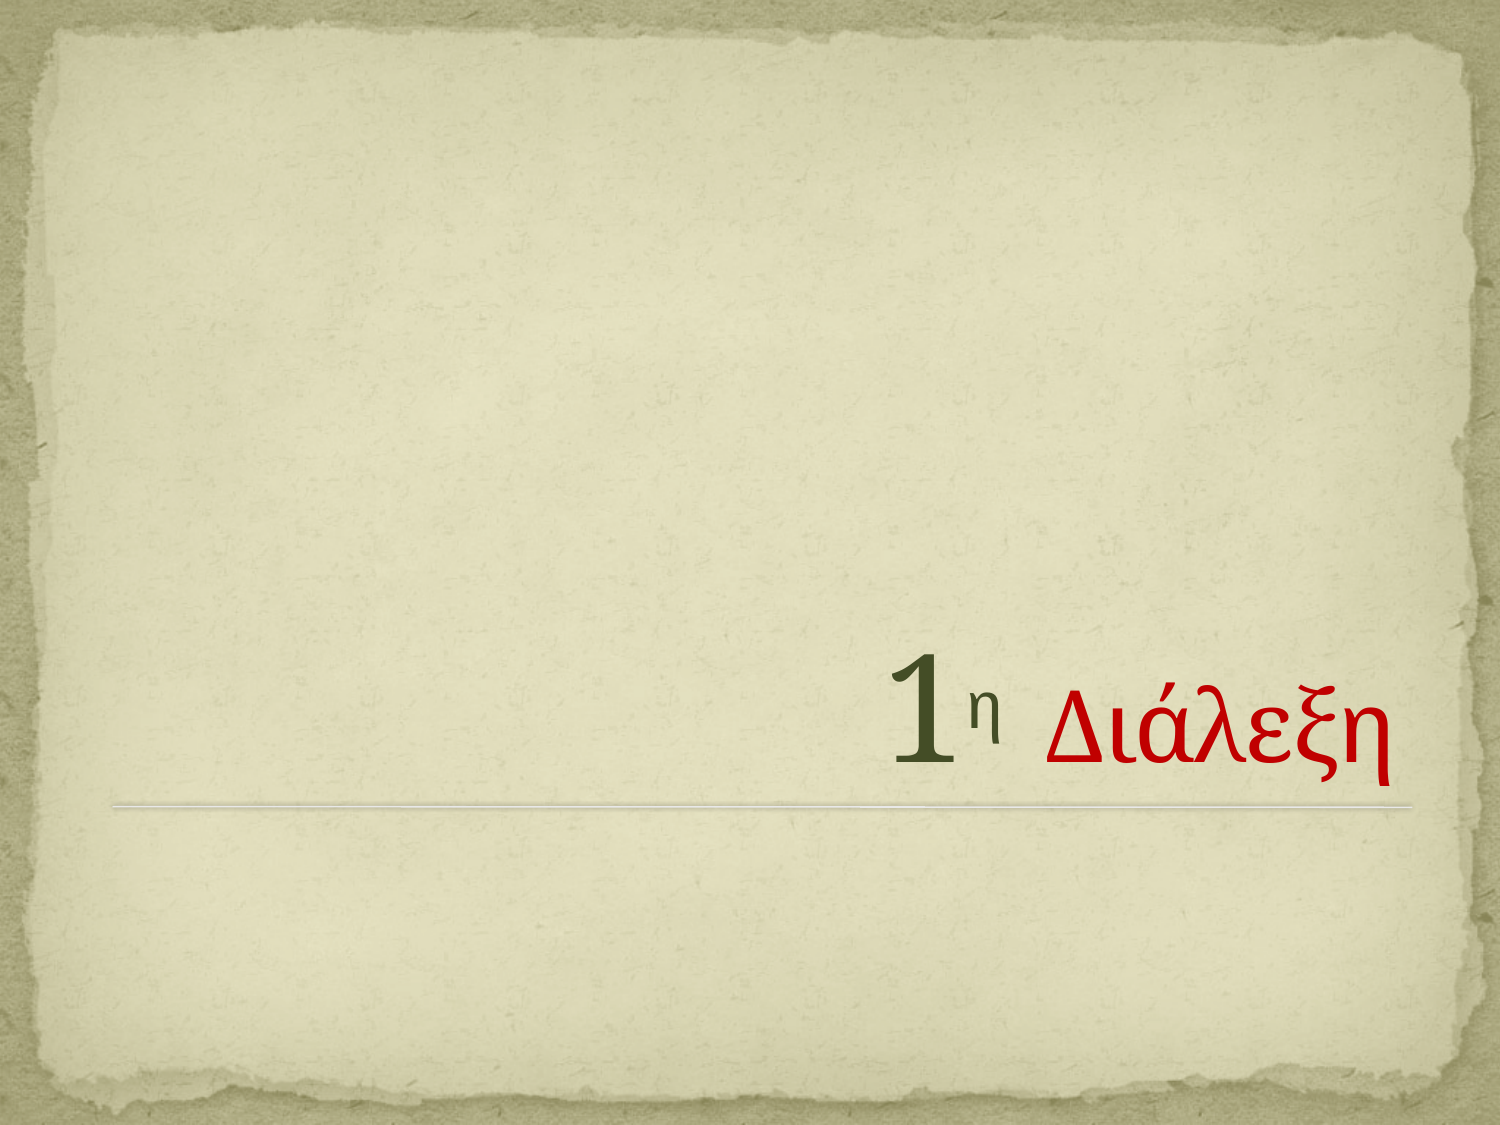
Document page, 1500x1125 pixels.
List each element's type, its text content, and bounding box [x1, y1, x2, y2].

title 1η Διάλεξη [112, 574, 1413, 800]
